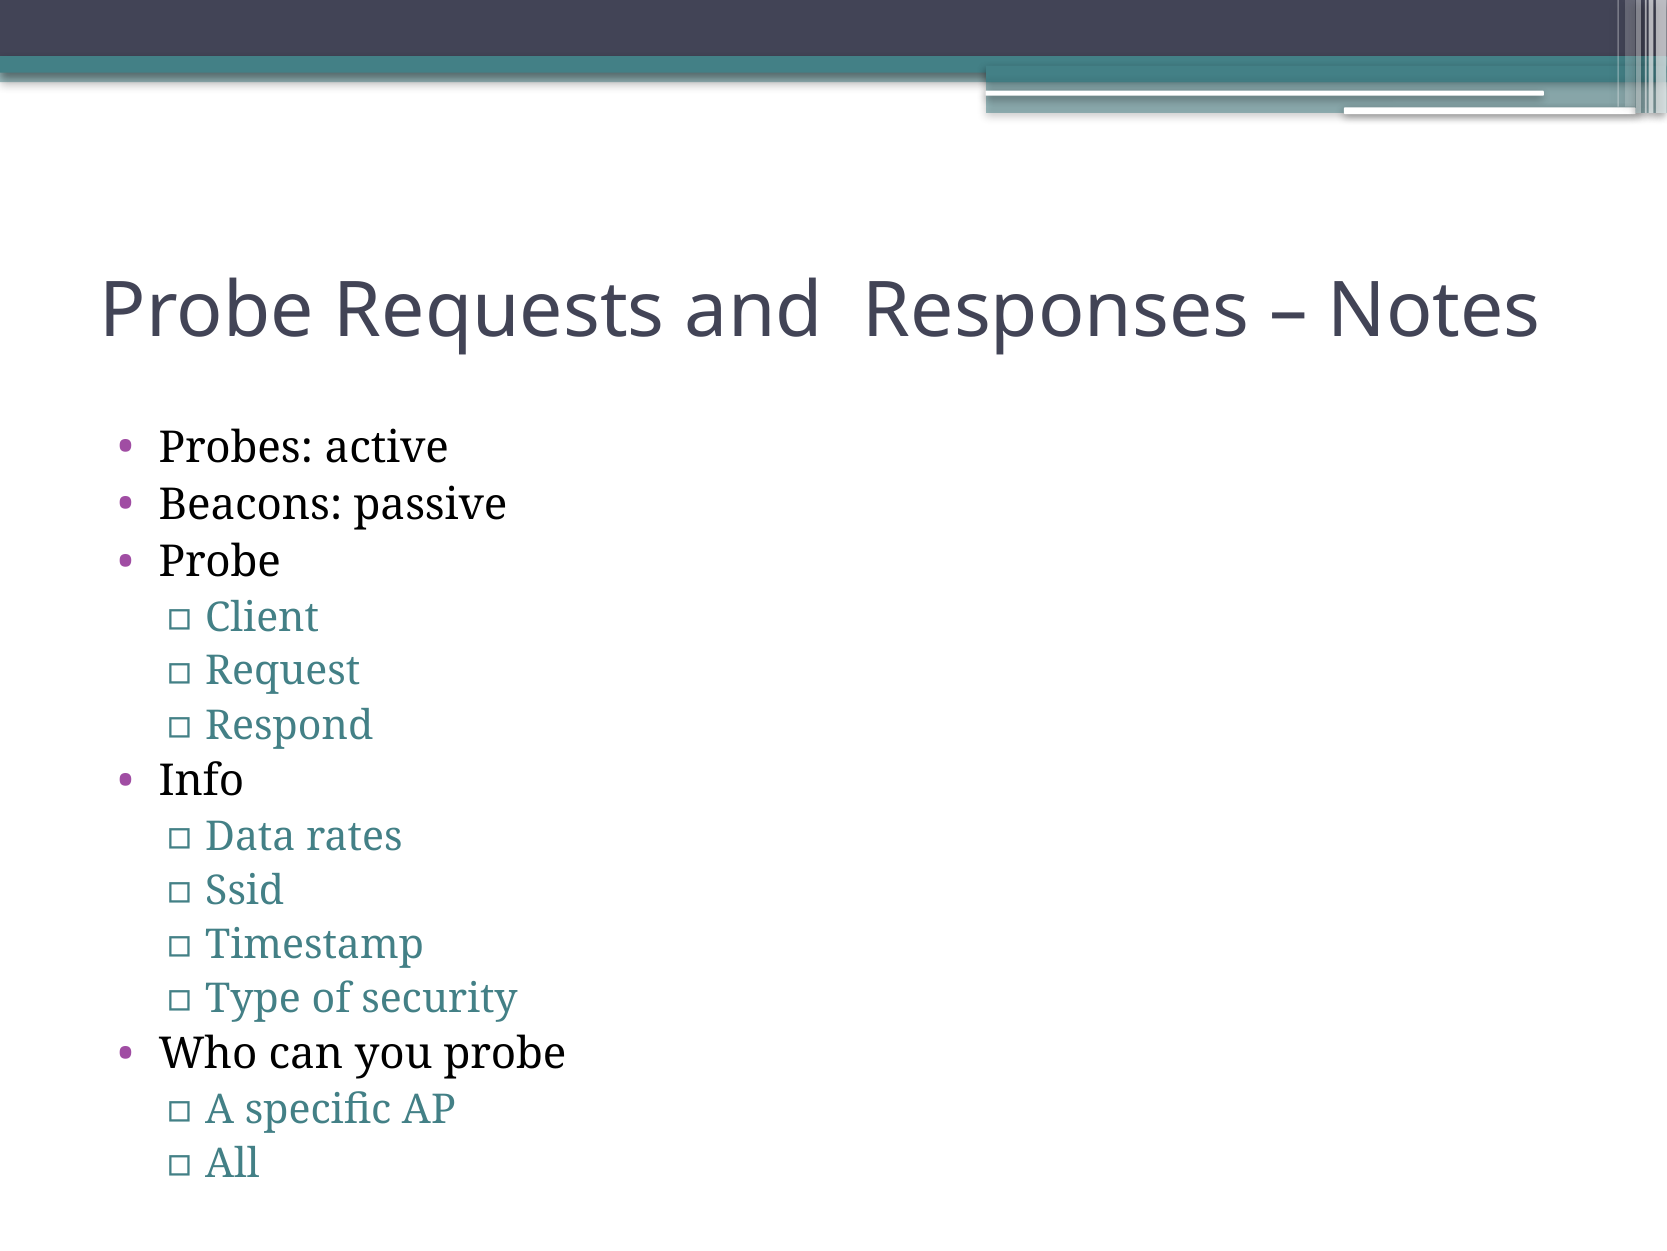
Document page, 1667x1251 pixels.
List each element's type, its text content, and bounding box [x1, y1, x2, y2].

title Probe Requests and Responses – Notes [83, 208, 1584, 403]
list Probes: active Beacons: passive Probe Client Request Respond Info Data rates Ssid Timestamp Type of security Who can you probe A specific AP All [83, 410, 1584, 1199]
